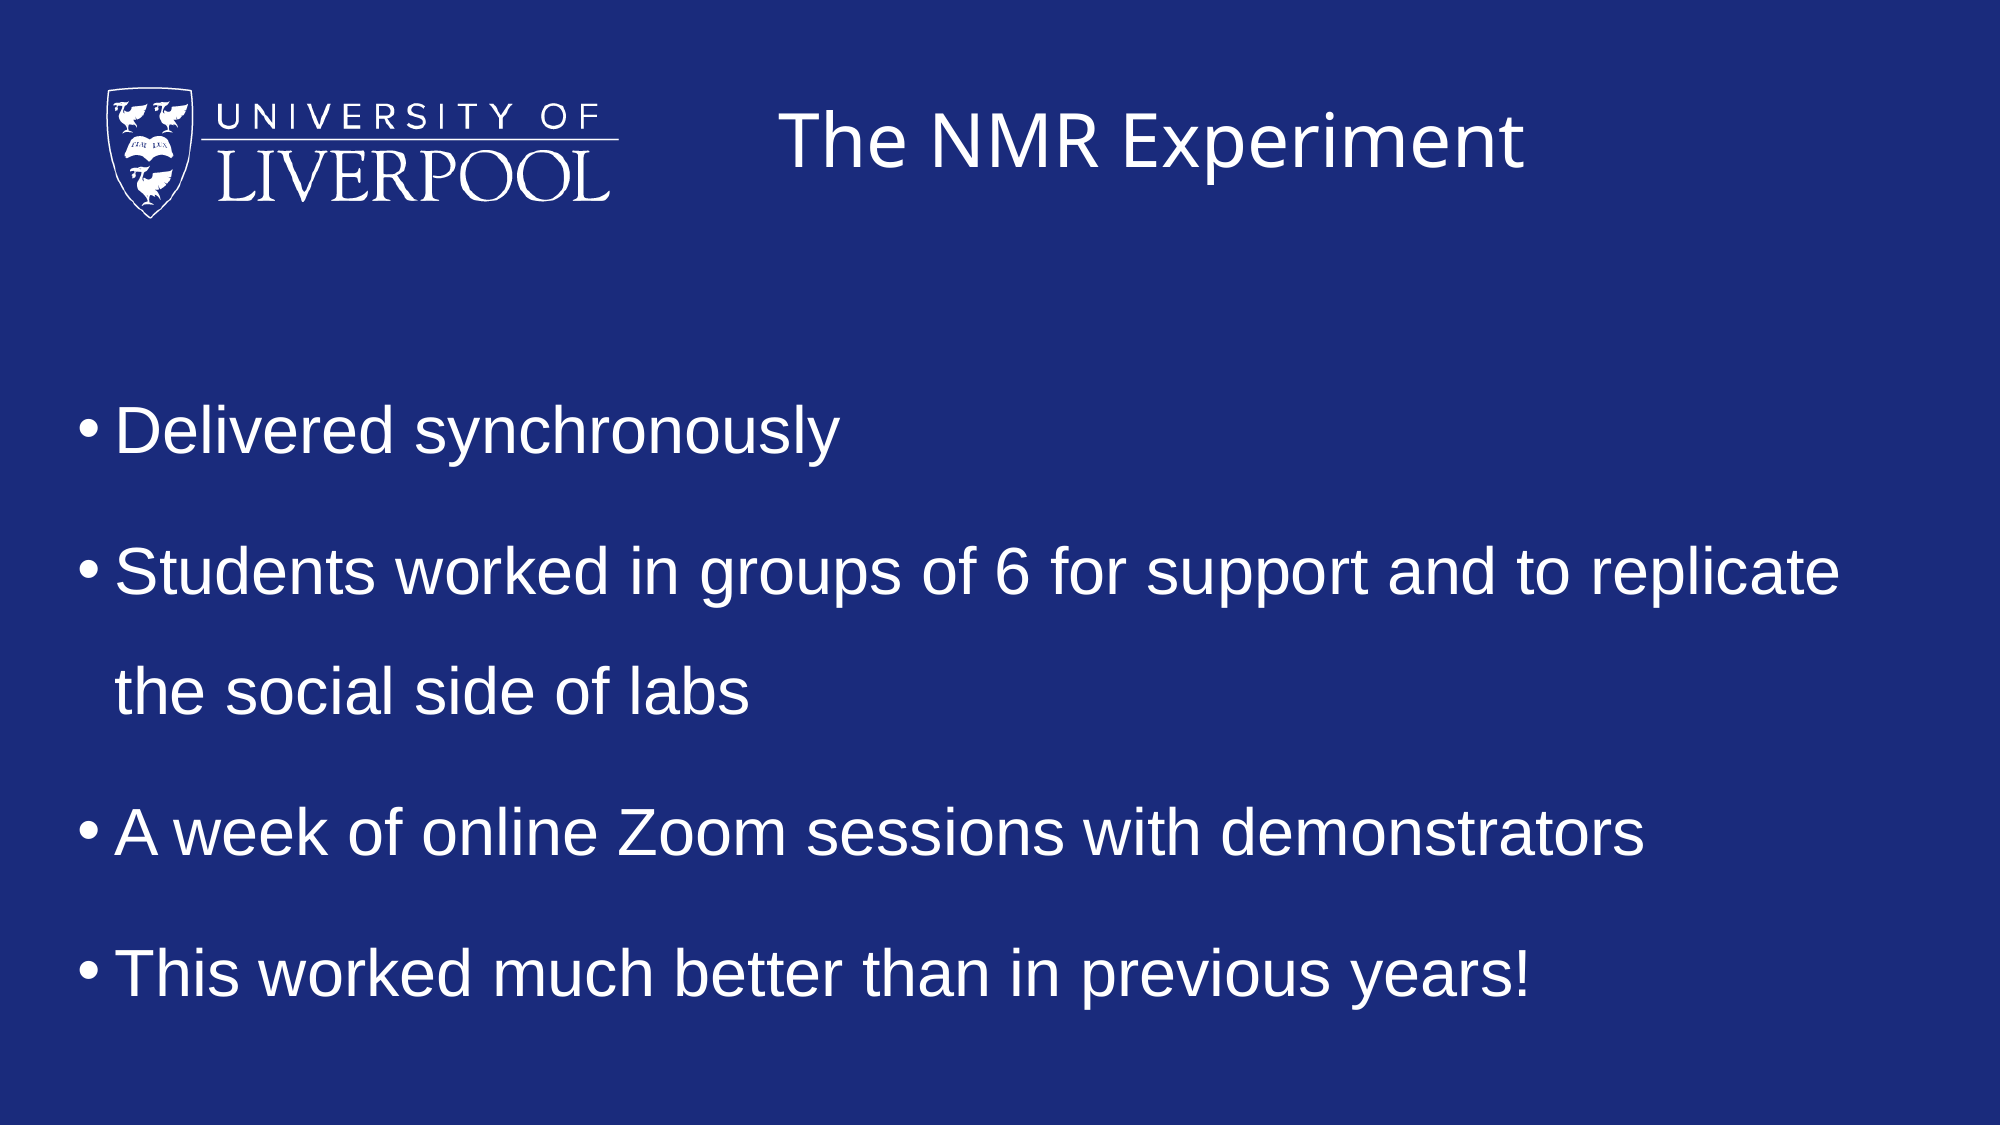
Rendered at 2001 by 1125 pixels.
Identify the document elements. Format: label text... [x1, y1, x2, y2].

list Delivered synchronously Students worked in groups of 6 for support and to replicate the social side of labs A week of online Zoom sessions with demonstrators This worked much better than in previous years! [62, 339, 1938, 786]
title The NMR Experiment [763, 34, 2000, 253]
picture [106, 87, 619, 219]
